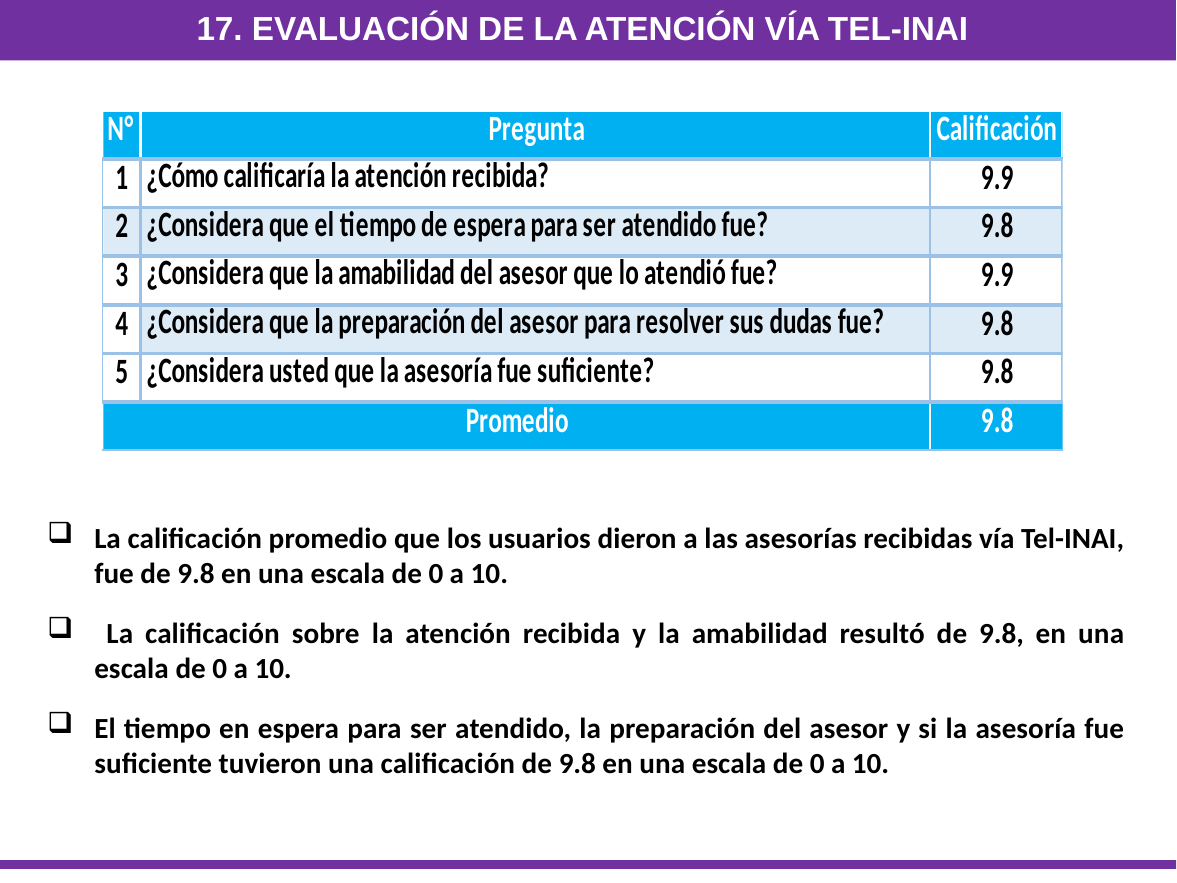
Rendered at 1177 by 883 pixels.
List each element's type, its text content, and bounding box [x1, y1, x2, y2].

text_box 17. Evaluación de la atención vía Tel-INAI [0, 0, 1167, 55]
text_box La calificación promedio que los usuarios dieron a las asesorías recibidas vía Tel-INAI, fue de 9.8 en una escala de 0 a 10. La calificación sobre la atención recibida y la amabilidad resultó de 9.8, en una escala de 0 a 10. El tiempo en espera para ser atendido, la preparación del asesor y si la asesoría fue suficiente tuvieron una calificación de 9.8 en una escala de 0 a 10. [32, 511, 1141, 812]
picture [101, 109, 1065, 454]
